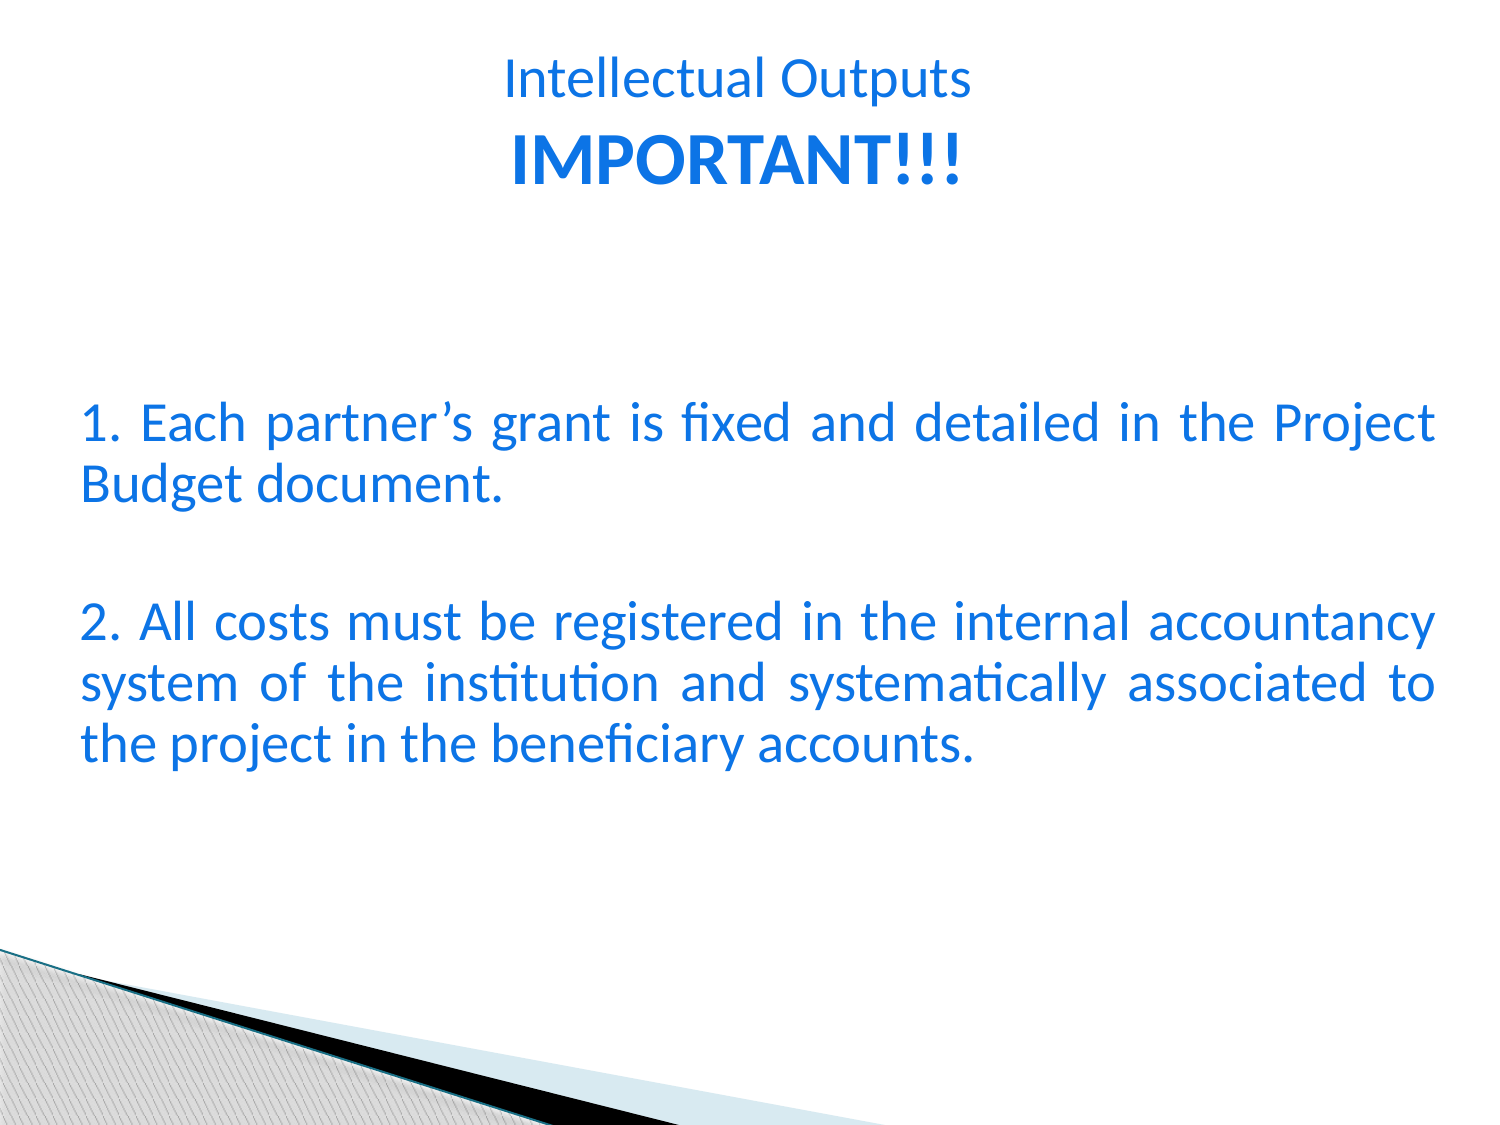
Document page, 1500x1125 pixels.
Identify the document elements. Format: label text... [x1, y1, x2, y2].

list 1. Each partner’s grant is fixed and detailed in the Project Budget document. 2. All costs must be registered in the internal accountancy system of the institution and systematically associated to the project in the beneficiary accounts. [64, 385, 1452, 784]
text_box Intellectual Outputs IMPORTANT!!! [100, 42, 1376, 197]
